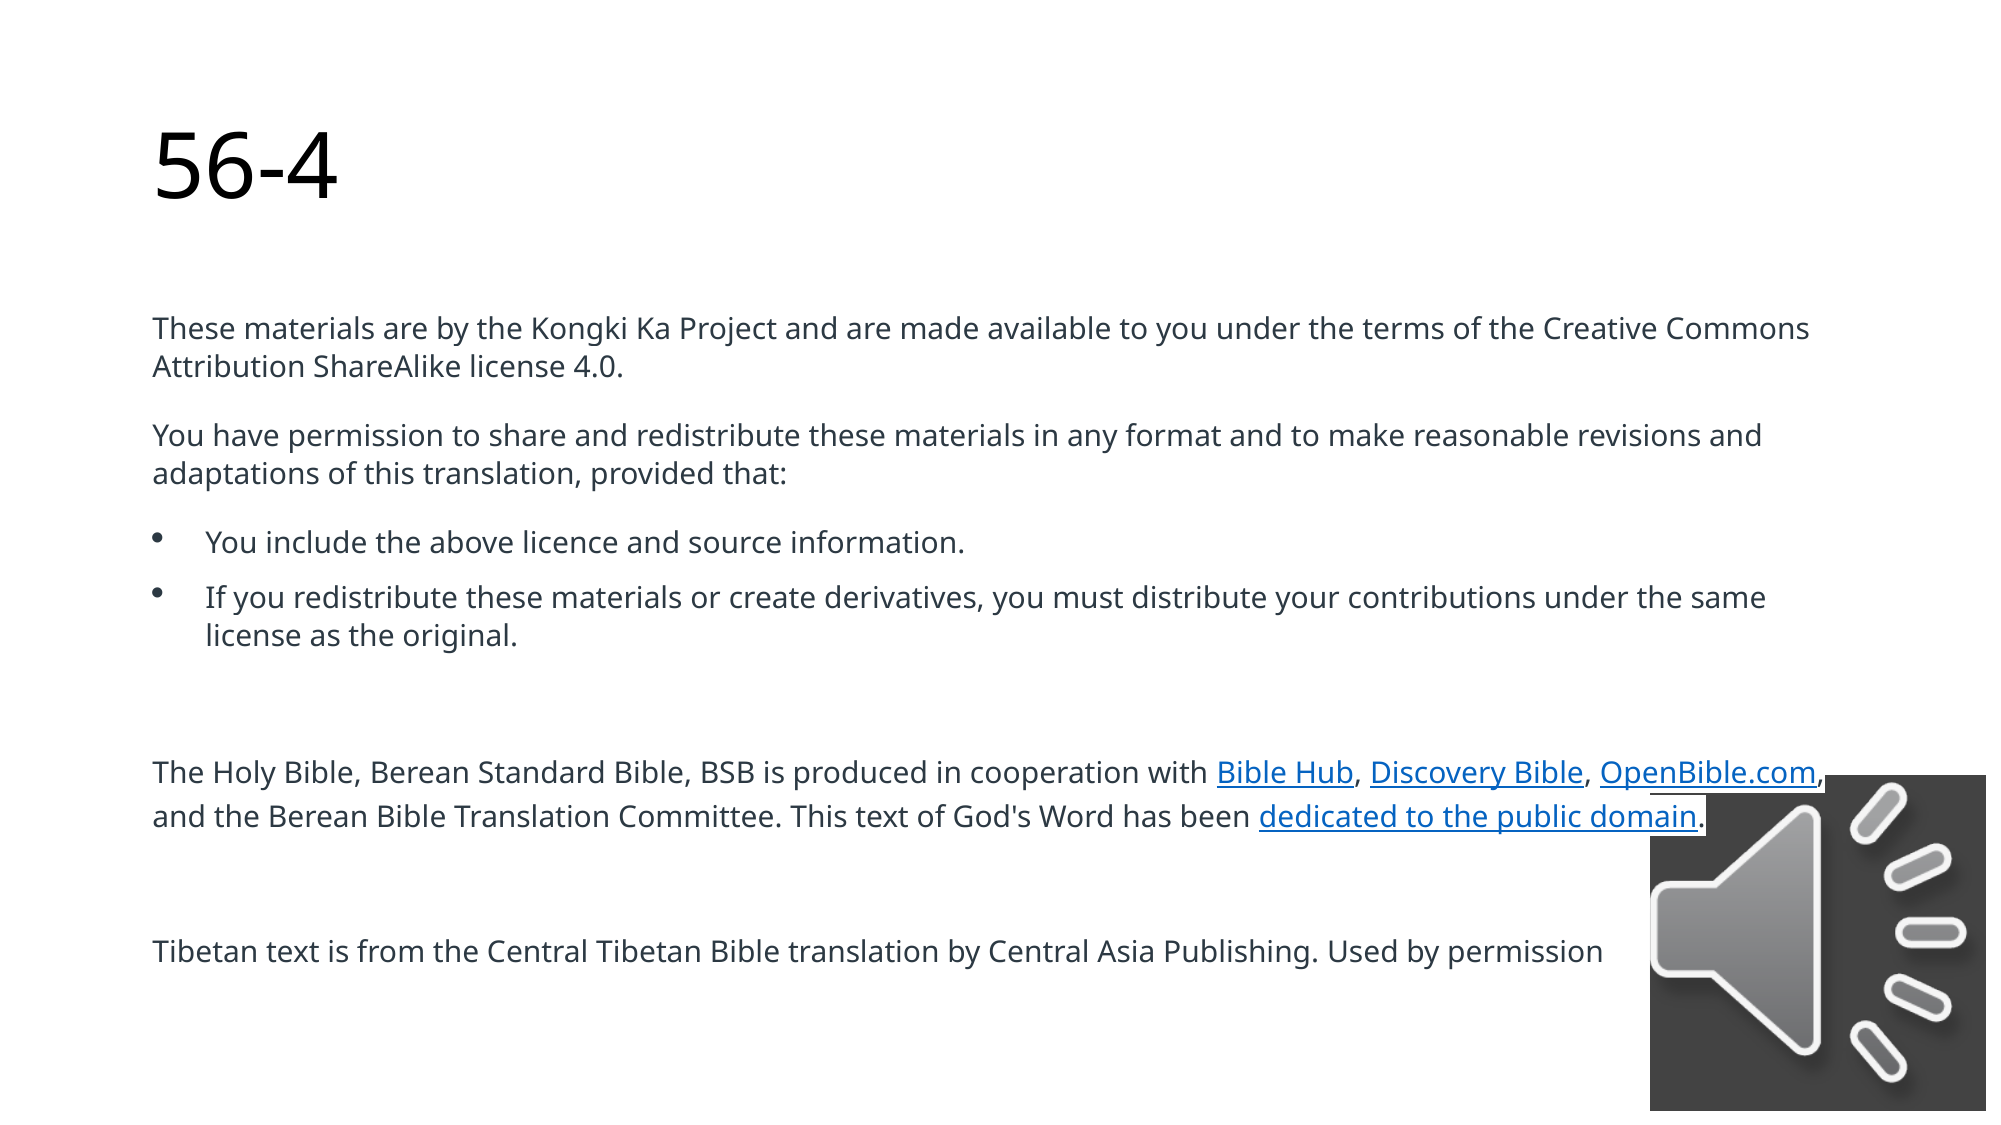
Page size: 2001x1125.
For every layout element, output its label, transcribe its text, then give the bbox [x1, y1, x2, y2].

picture [1648, 773, 1987, 1112]
list These materials are by the Kongki Ka Project and are made available to you under the terms of the Creative Commons Attribution ShareAlike license 4.0. You have permission to share and redistribute these materials in any format and to make reasonable revisions and adaptations of this translation, provided that: You include the above licence and source information. If you redistribute these materials or create derivatives, you must distribute your contributions under the same license as the original. The Holy Bible, Berean Standard Bible, BSB is produced in cooperation with Bible Hub, Discovery Bible, OpenBible.com, and the Berean Bible Translation Committee. This text of God's Word has been dedicated to the public domain. Tibetan text is from the Central Tibetan Bible translation by Central Asia Publishing. Used by permission [137, 299, 1863, 1014]
title 56-4 [137, 59, 1863, 278]
